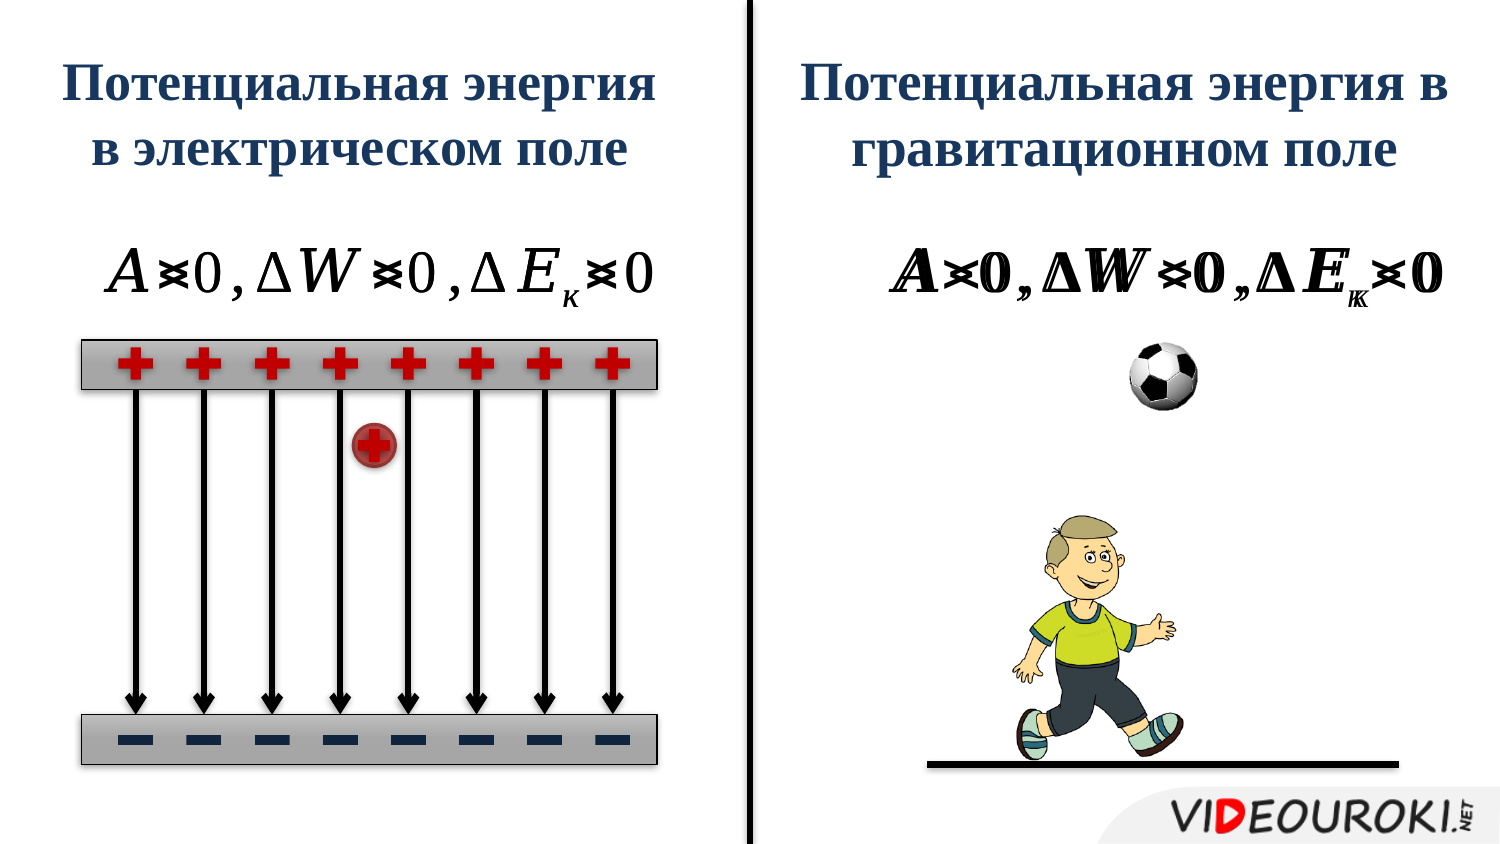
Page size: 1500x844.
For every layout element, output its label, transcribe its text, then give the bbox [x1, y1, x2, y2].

picture [1126, 338, 1200, 413]
text_box Потенциальная энергия в гравитационном поле [779, 37, 1471, 186]
text_box Потенциальная энергия в электрическом поле [41, 37, 680, 186]
picture [1001, 500, 1194, 769]
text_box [351, 422, 397, 469]
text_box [1097, 786, 1500, 844]
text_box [81, 339, 658, 765]
